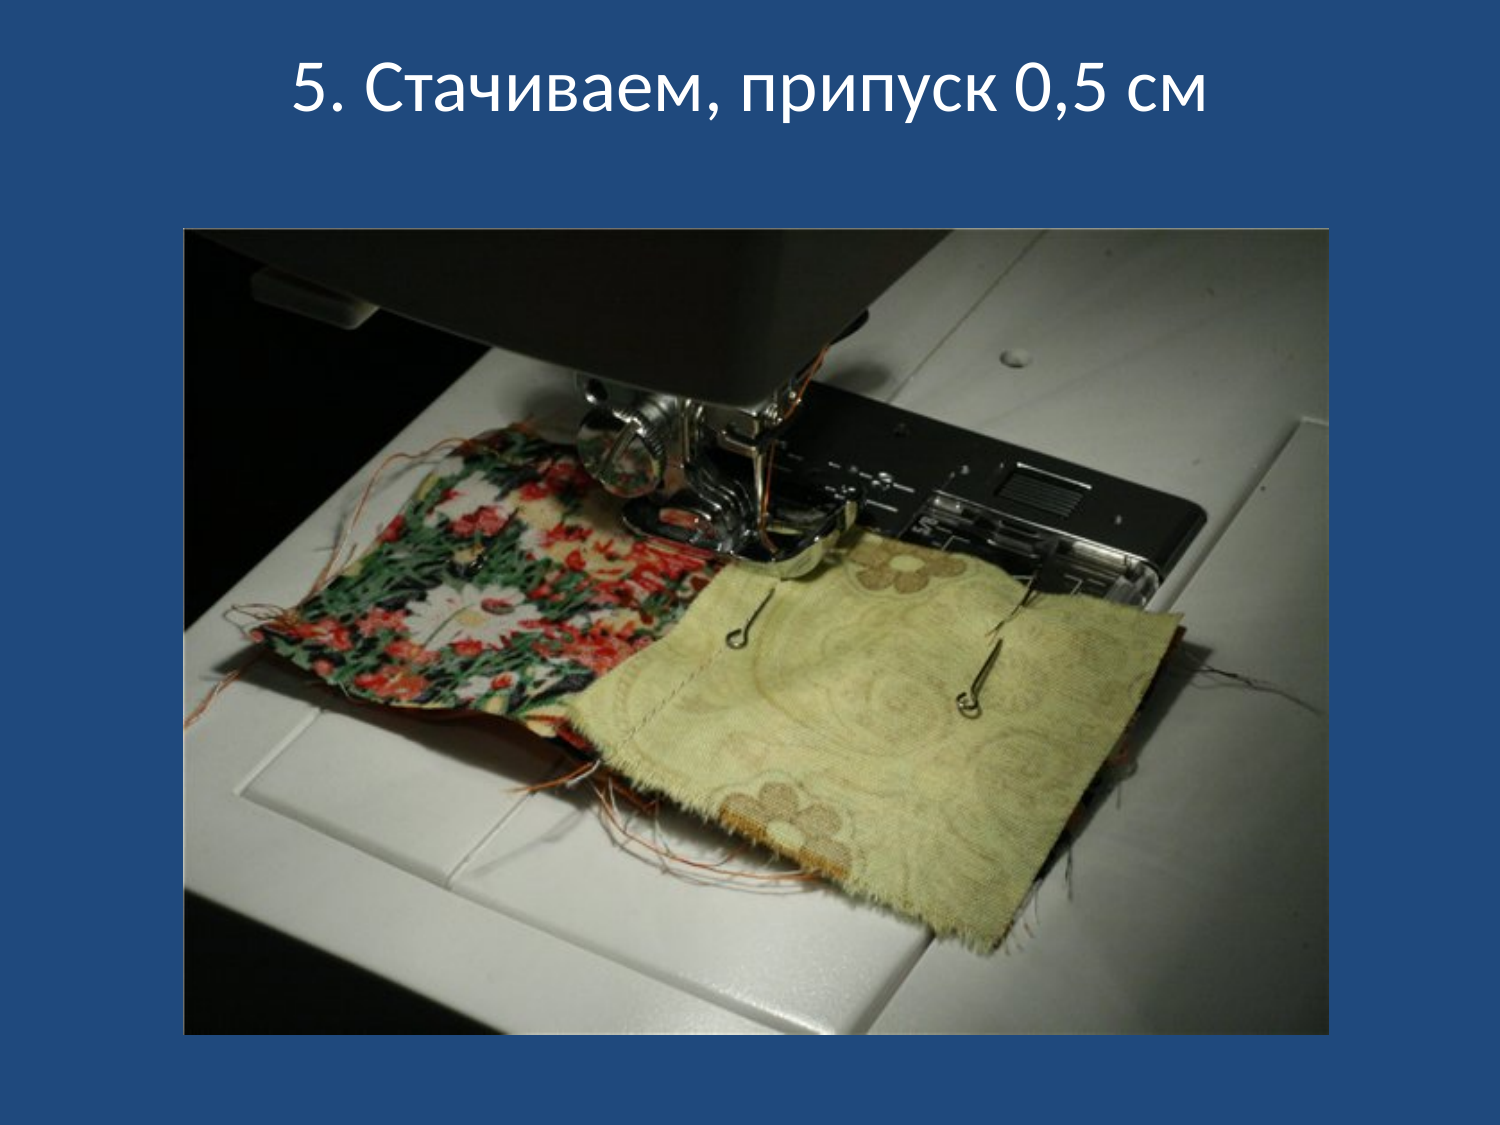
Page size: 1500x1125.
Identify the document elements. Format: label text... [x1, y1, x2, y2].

title 5. Стачиваем, припуск 0,5 см [75, 45, 1425, 209]
picture [182, 228, 1329, 1036]
